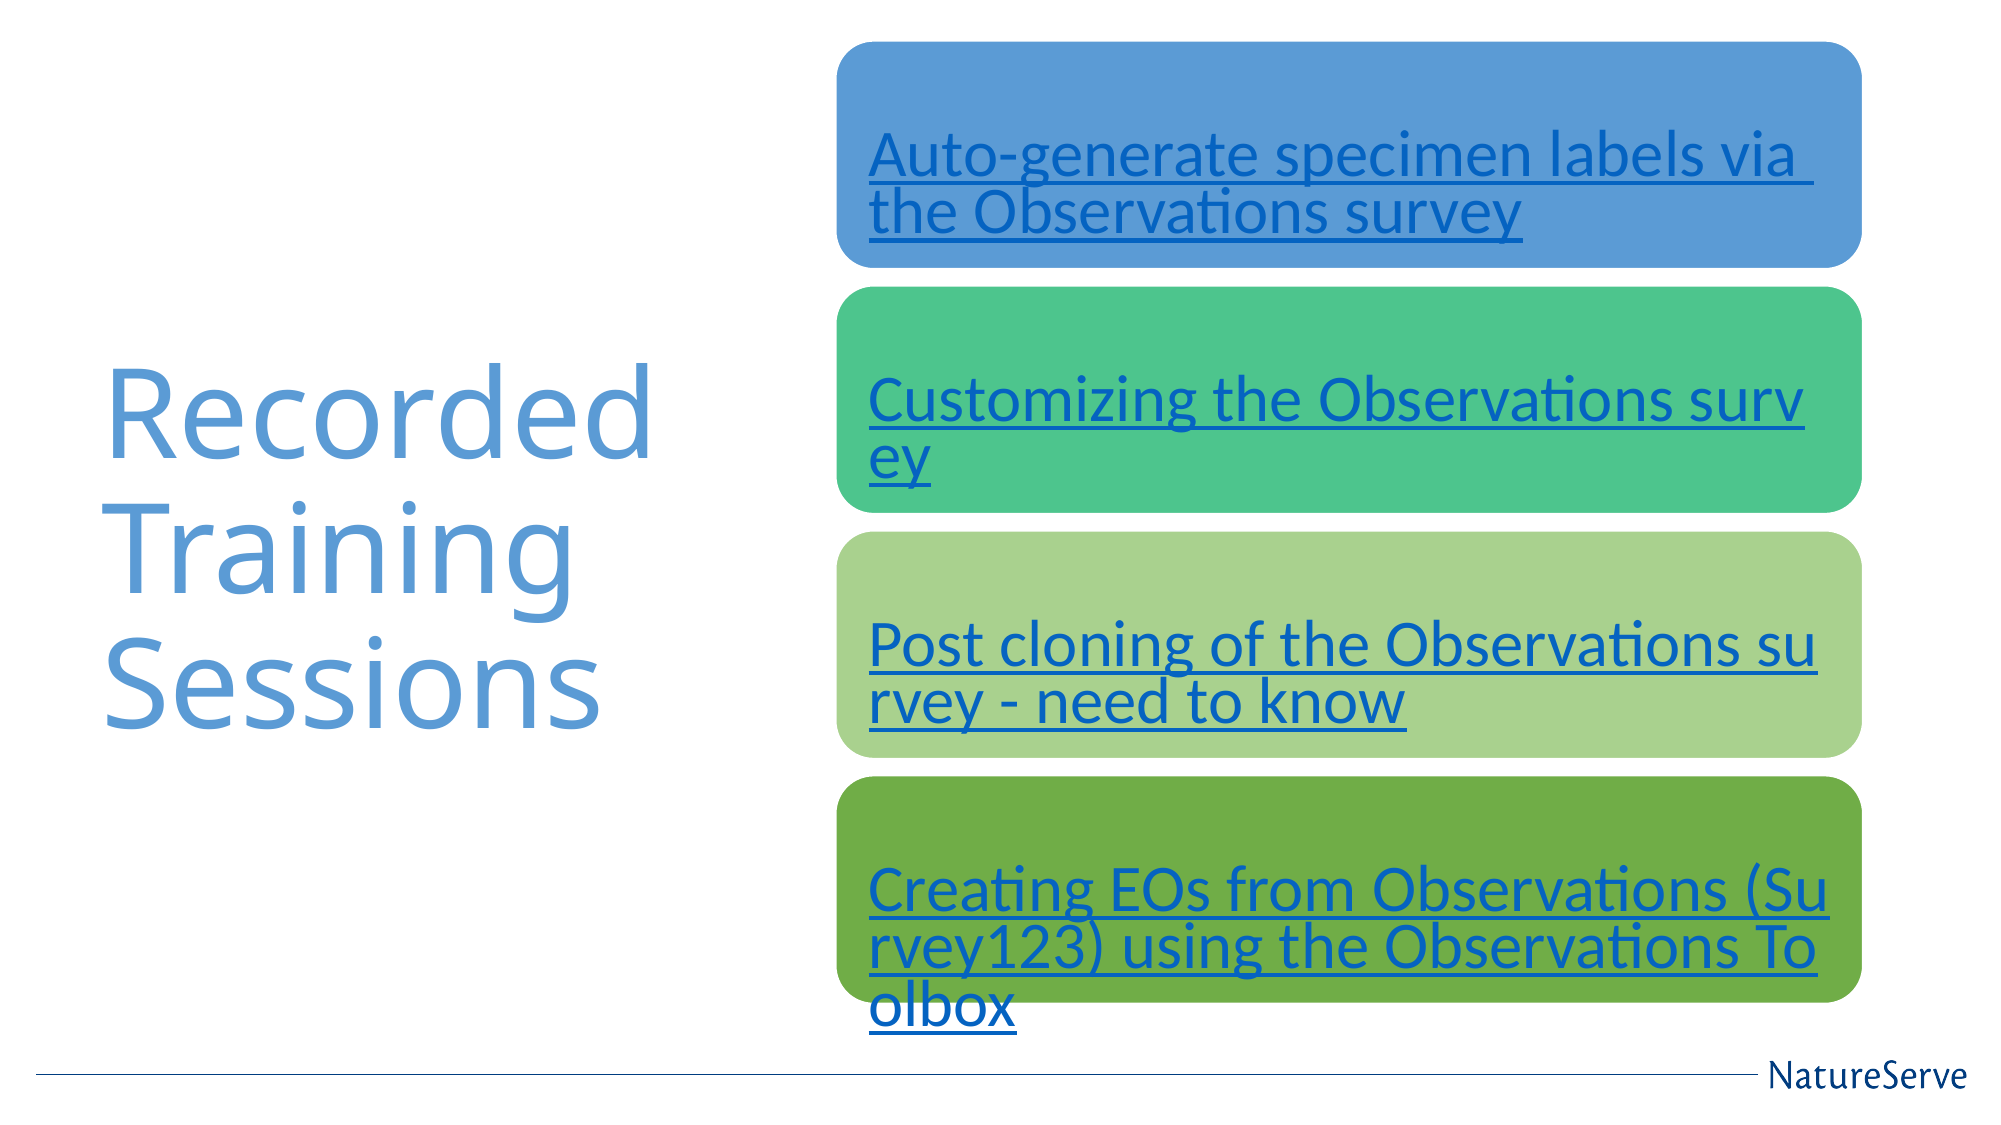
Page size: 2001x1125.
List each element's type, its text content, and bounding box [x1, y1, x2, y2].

text_box Customizing the Observations survey [834, 284, 1865, 515]
text_box Post cloning of the Observations survey - need to know [834, 529, 1865, 760]
title Recorded Training Sessions [86, 101, 711, 1005]
text_box Creating EOs from Observations (Survey123) using the Observations Toolbox [834, 774, 1865, 1005]
text_box Auto-generate specimen labels via the Observations survey [834, 39, 1865, 271]
picture [1758, 1048, 1978, 1101]
